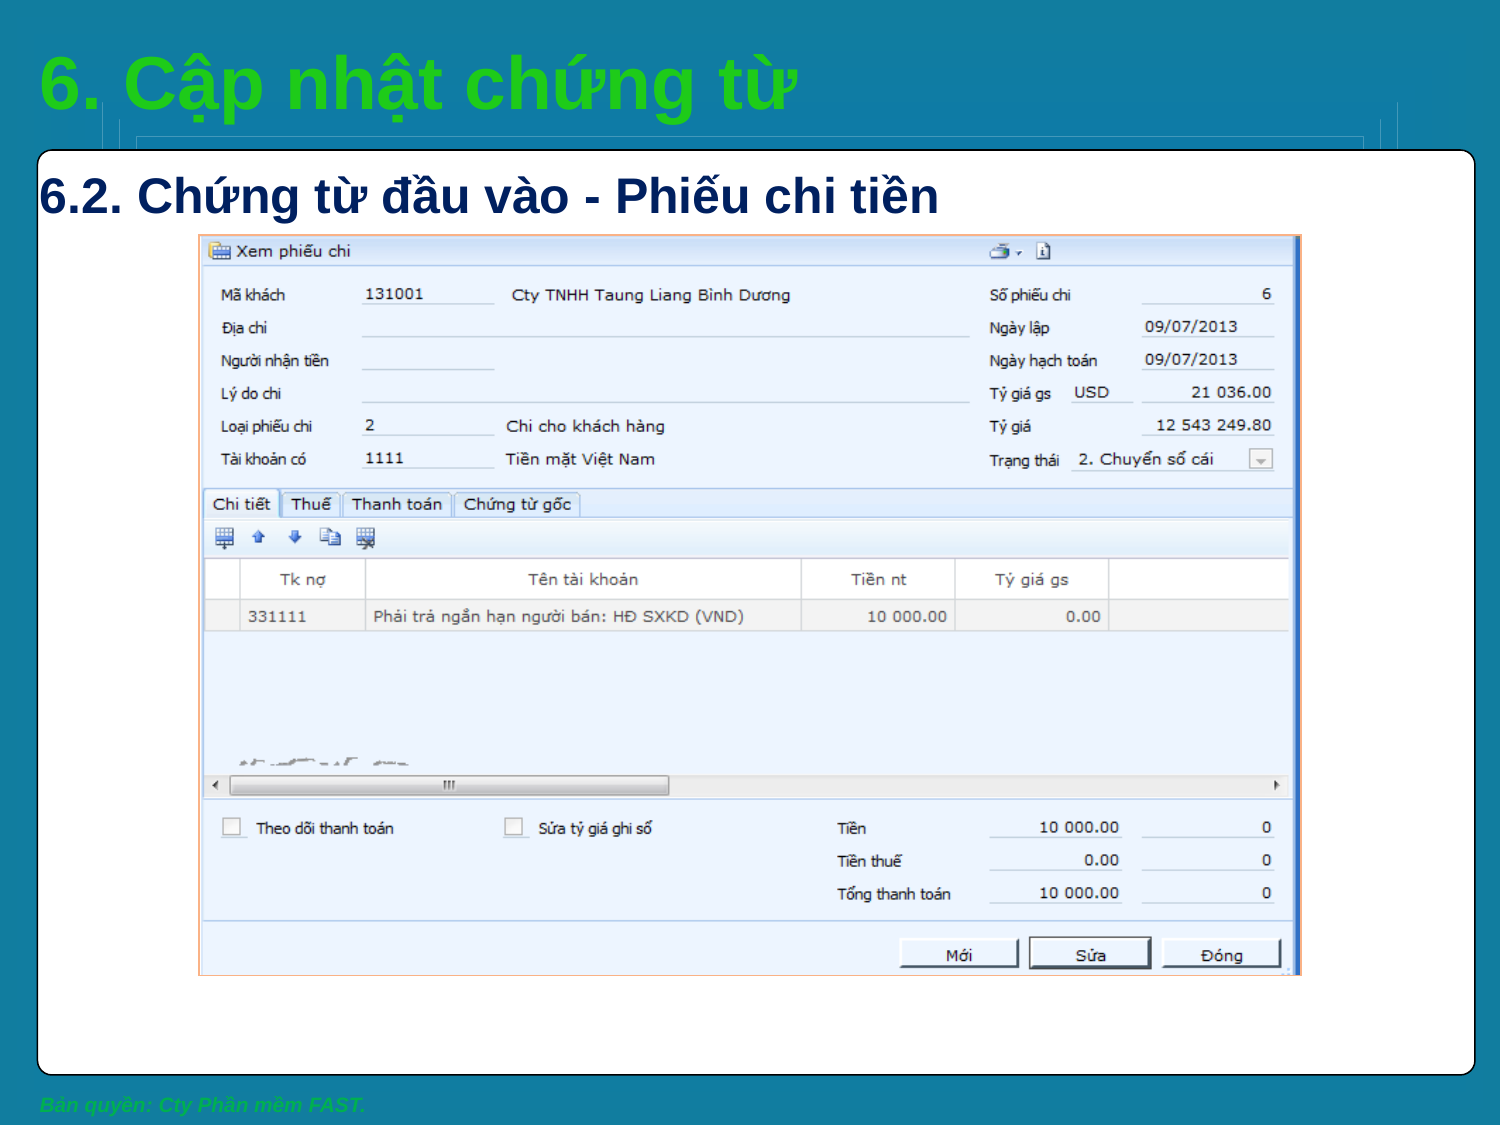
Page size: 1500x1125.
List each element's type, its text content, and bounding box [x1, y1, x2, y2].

text_box 6.2. Chứng từ đầu vào - Phiếu chi tiền [24, 162, 1400, 232]
title 6. Cập nhật chứng từ [24, 37, 1488, 135]
picture [199, 235, 1301, 976]
